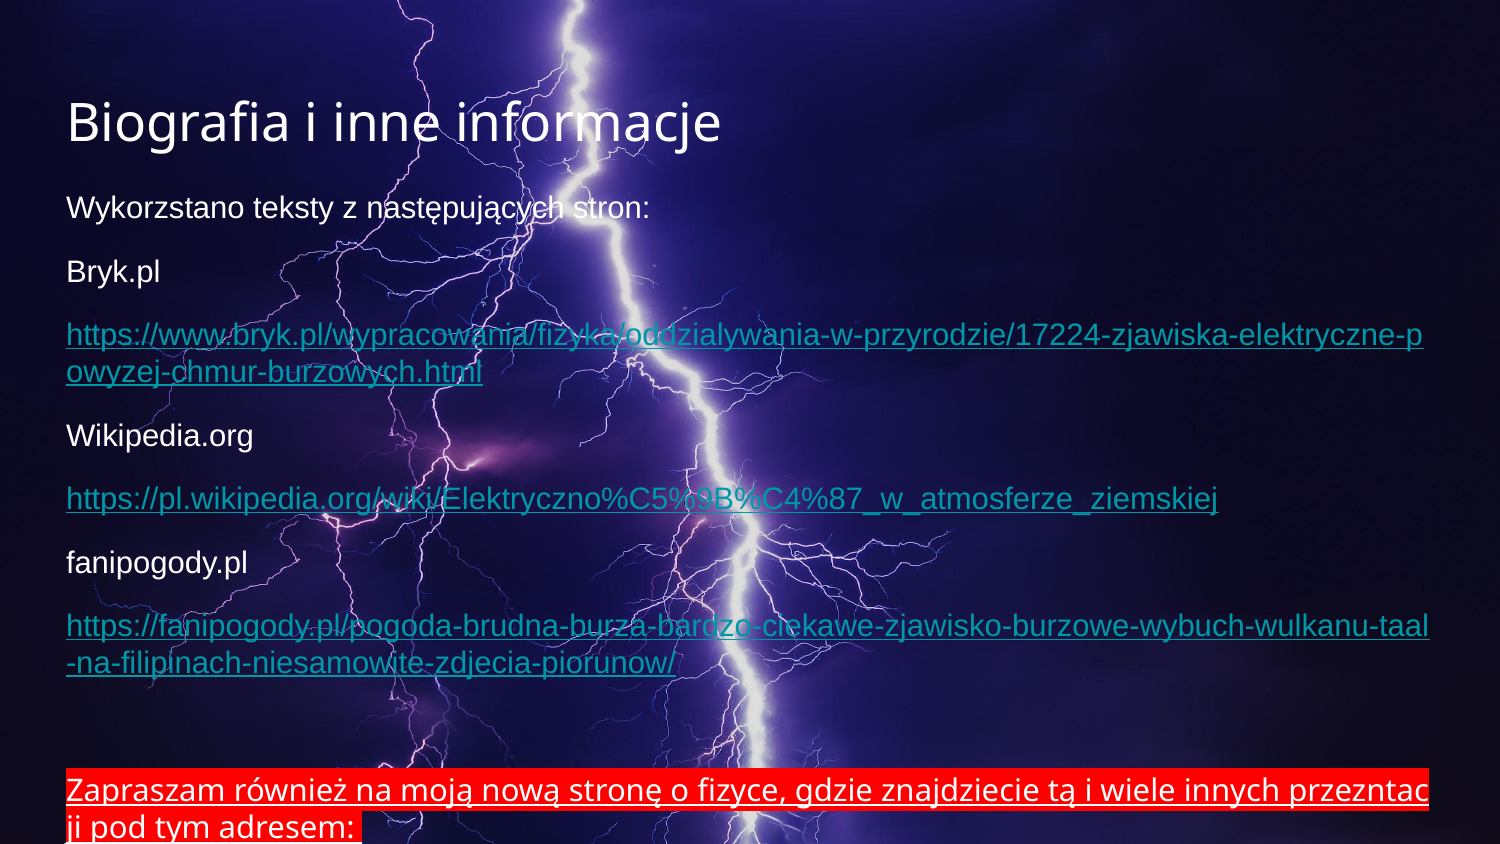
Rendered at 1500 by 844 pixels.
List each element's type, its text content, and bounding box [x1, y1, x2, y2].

title Biografia i inne informacje [51, 72, 1449, 166]
picture [0, 0, 1500, 844]
list Wykorzstano teksty z następujących stron: Bryk.pl https://www.bryk.pl/wypracowania/fizyka/oddzialywania-w-przyrodzie/17224-zjawiska-elektryczne-powyzej-chmur-burzowych.html Wikipedia.org https://pl.wikipedia.org/wiki/Elektryczno%C5%9B%C4%87_w_atmosferze_ziemskiej fanipogody.pl https://fanipogody.pl/pogoda-brudna-burza-bardzo-ciekawe-zjawisko-burzowe-wybuch-wulkanu-taal-na-filipinach-niesamowite-zdjecia-piorunow/ Zapraszam również na moją nową stronę o fizyce, gdzie znajdziecie tą i wiele innych przezntacji pod tym adresem: https://htwmam.webwave.dev/ [51, 166, 1449, 818]
